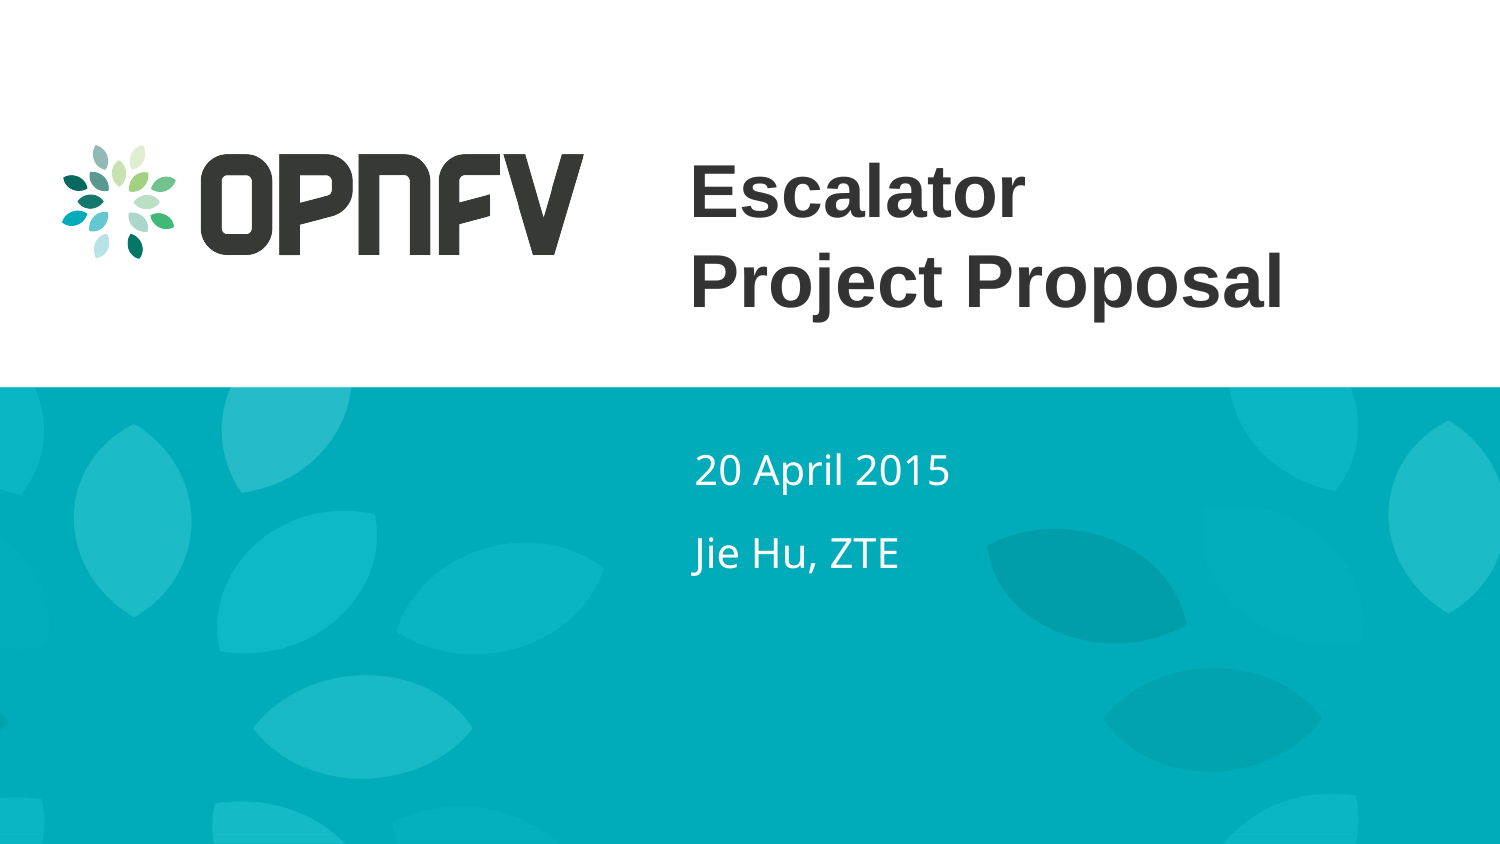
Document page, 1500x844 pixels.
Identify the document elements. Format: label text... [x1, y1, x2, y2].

picture [0, 387, 1500, 844]
picture [62, 145, 584, 259]
text_box Escalator Project Proposal [675, 135, 1430, 342]
